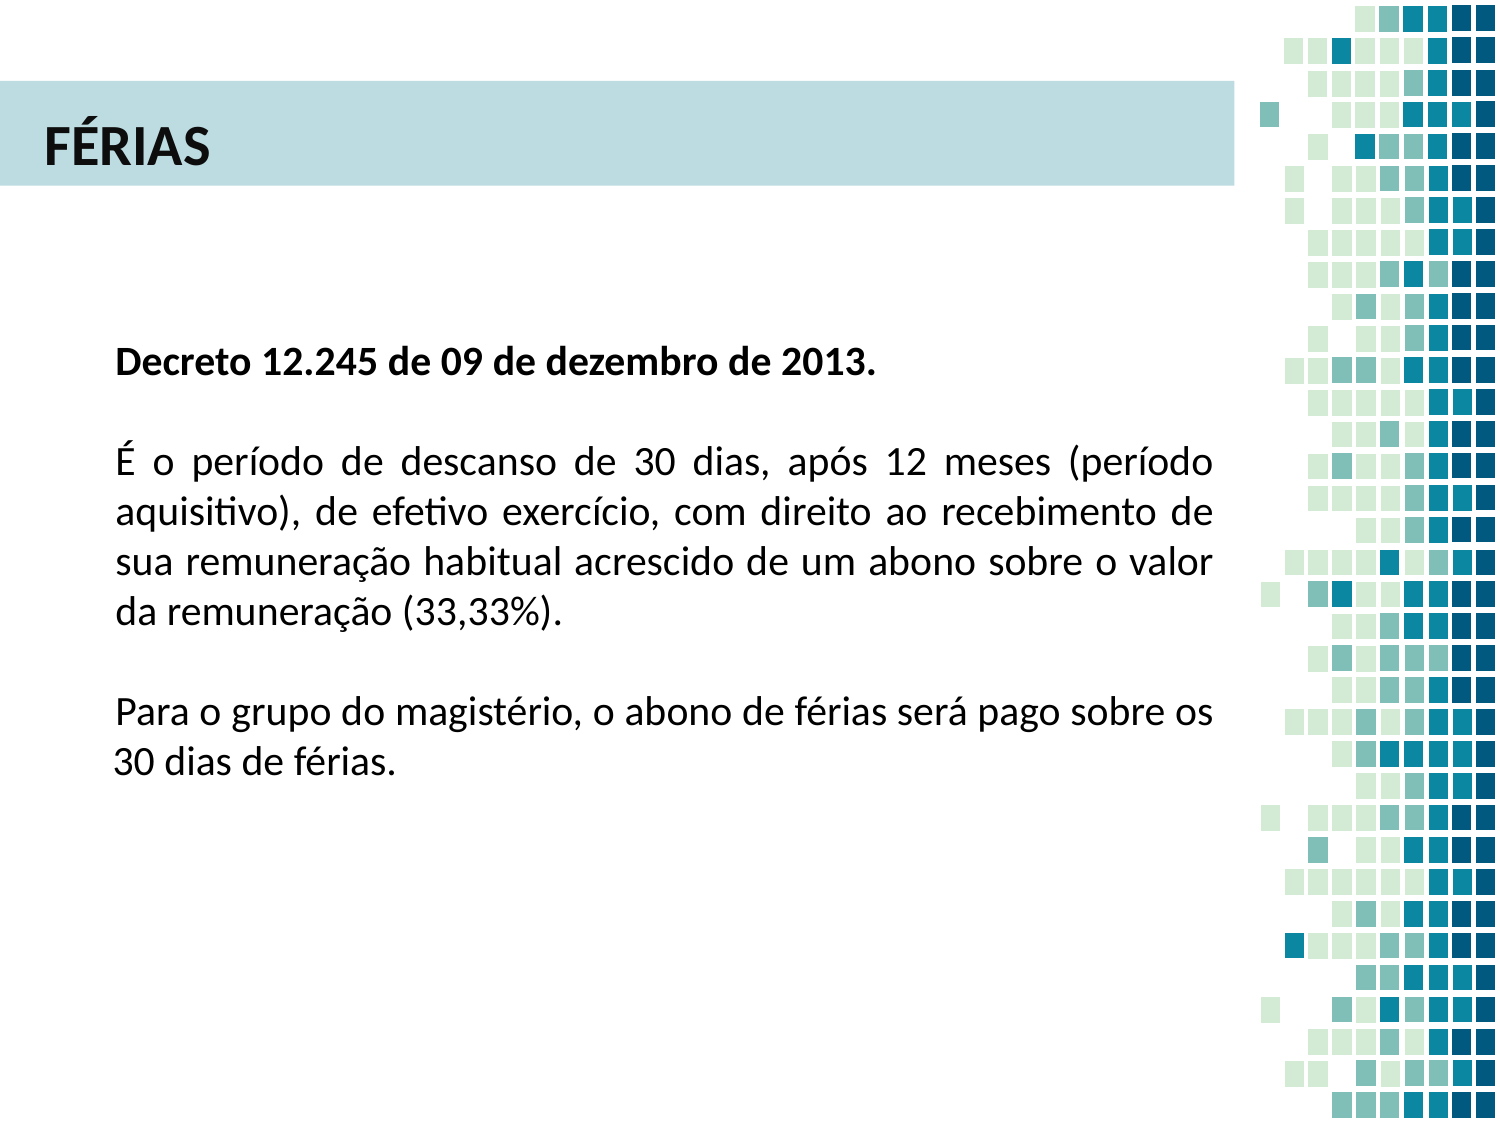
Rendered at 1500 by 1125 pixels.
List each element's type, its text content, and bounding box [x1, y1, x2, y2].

title FÉRIAS [0, 80, 1235, 186]
list Decreto 12.245 de 09 de dezembro de 2013. É o período de descanso de 30 dias, após 12 meses (período aquisitivo), de efetivo exercício, com direito ao recebimento de sua remuneração habitual acrescido de um abono sobre o valor da remuneração (33,33%). Para o grupo do magistério, o abono de férias será pago sobre os 30 dias de férias. [41, 326, 1230, 811]
